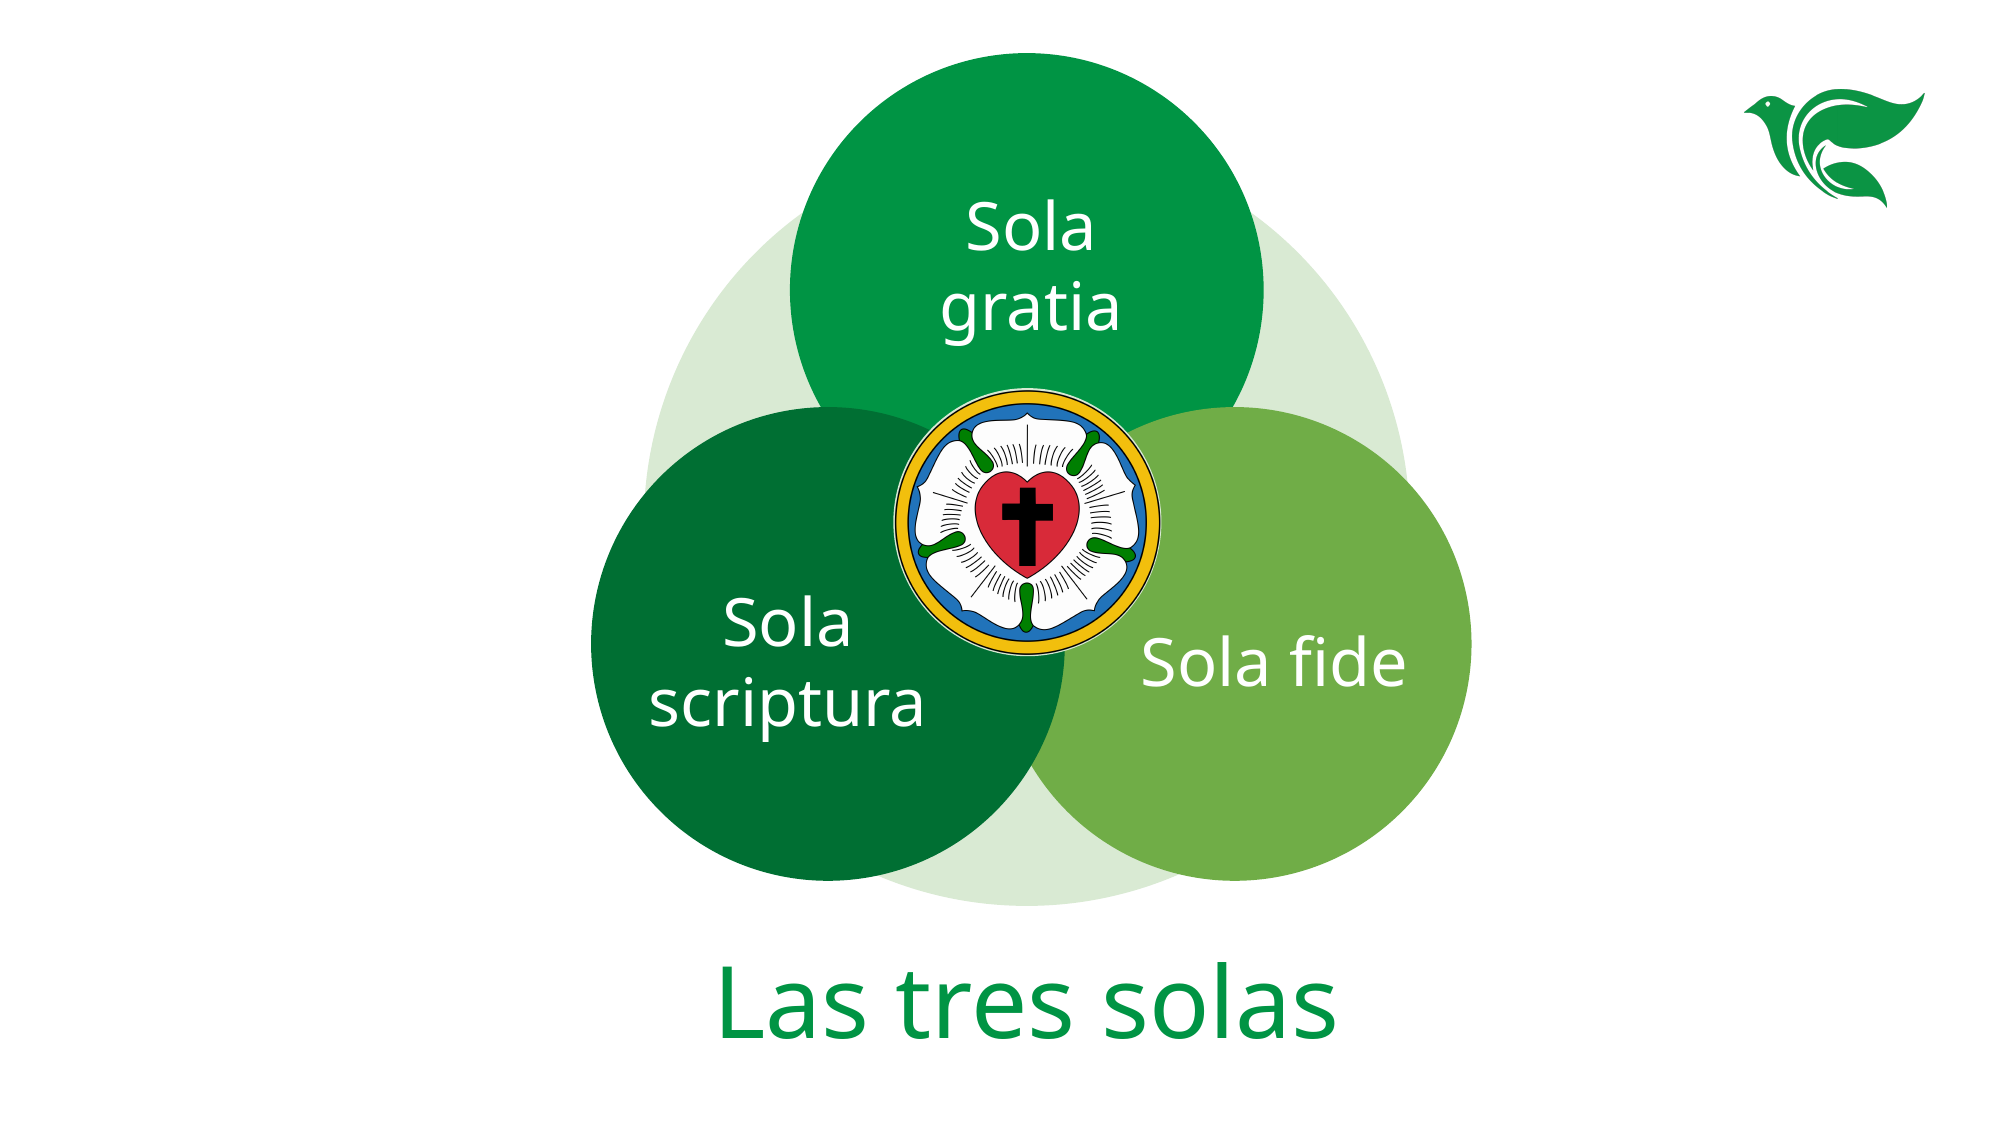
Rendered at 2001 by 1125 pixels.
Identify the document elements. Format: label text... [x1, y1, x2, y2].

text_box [1070, 406, 1472, 882]
text_box [662, 226, 784, 405]
text_box [1269, 226, 1392, 405]
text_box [789, 52, 1264, 405]
text_box Las tres solas [305, 930, 1749, 1066]
text_box [914, 889, 1140, 906]
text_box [590, 406, 1066, 882]
picture [1722, 47, 1953, 240]
picture [877, 372, 1178, 673]
